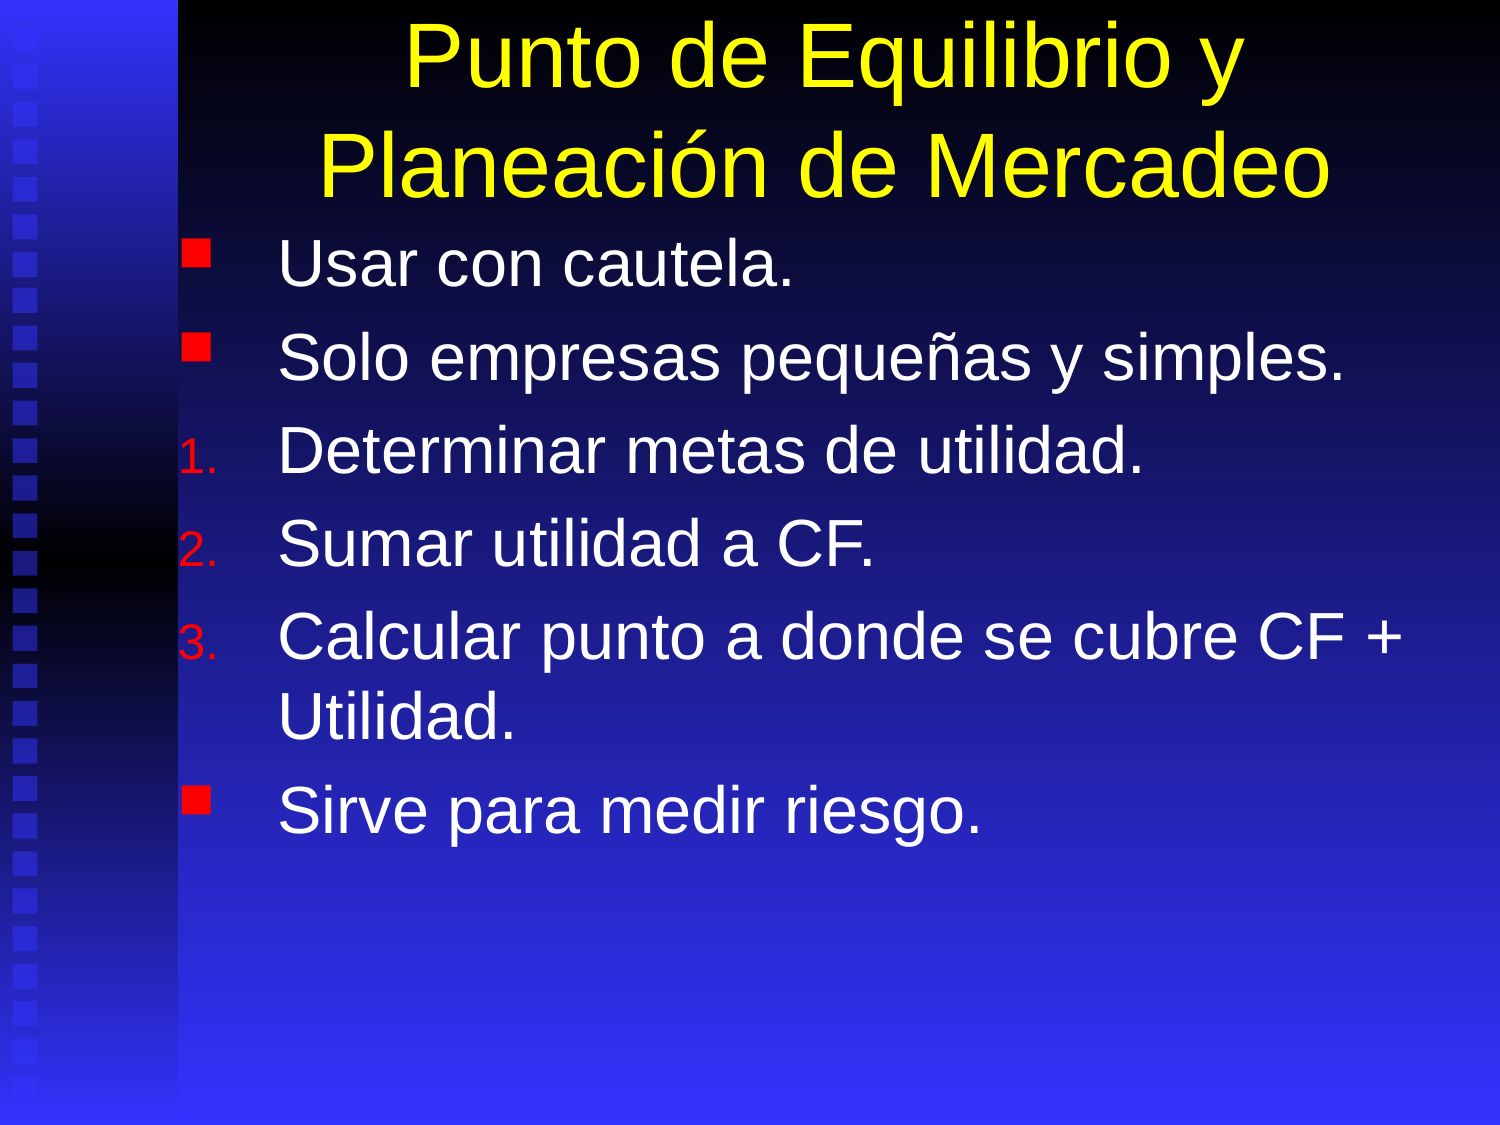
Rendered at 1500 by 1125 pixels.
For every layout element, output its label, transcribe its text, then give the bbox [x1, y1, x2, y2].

title Punto de Equilibrio y Planeación de Mercadeo [187, 12, 1463, 201]
list Usar con cautela. Solo empresas pequeñas y simples. Determinar metas de utilidad. Sumar utilidad a CF. Calcular punto a donde se cubre CF + Utilidad. Sirve para medir riesgo. [162, 212, 1468, 995]
